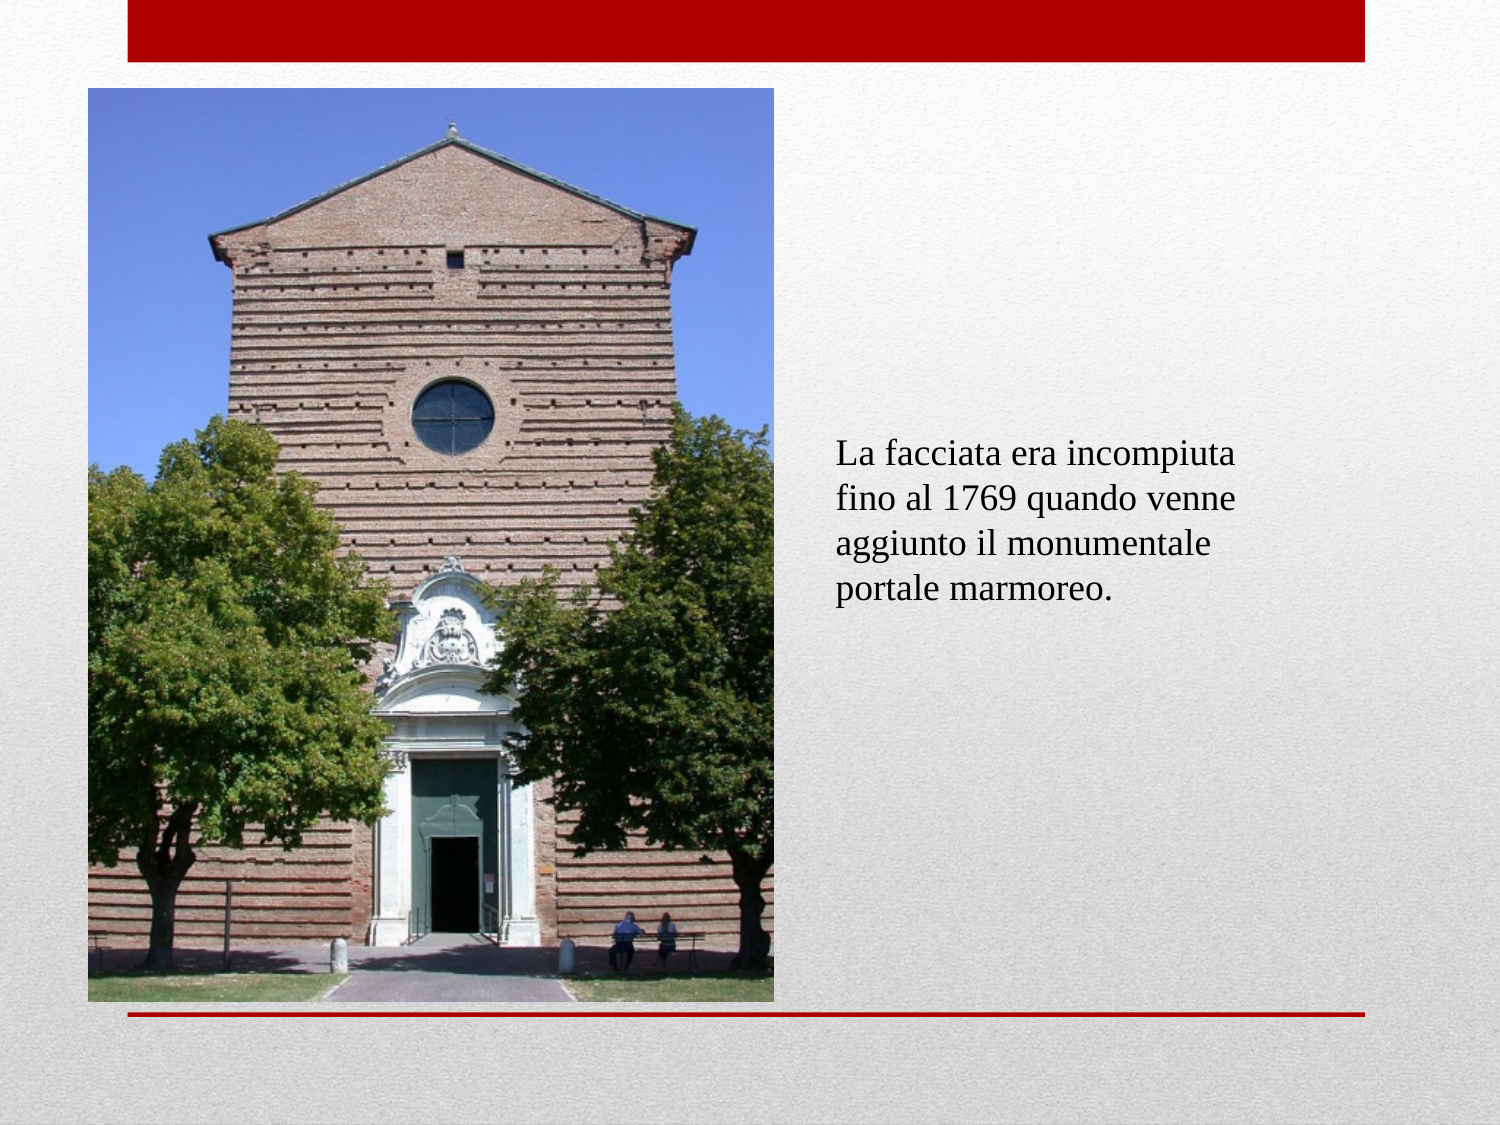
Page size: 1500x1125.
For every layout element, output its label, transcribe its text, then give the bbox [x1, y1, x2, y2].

picture [87, 87, 775, 1003]
text_box La facciata era incompiuta fino al 1769 quando venne aggiunto il monumentale portale marmoreo. [820, 420, 1268, 616]
